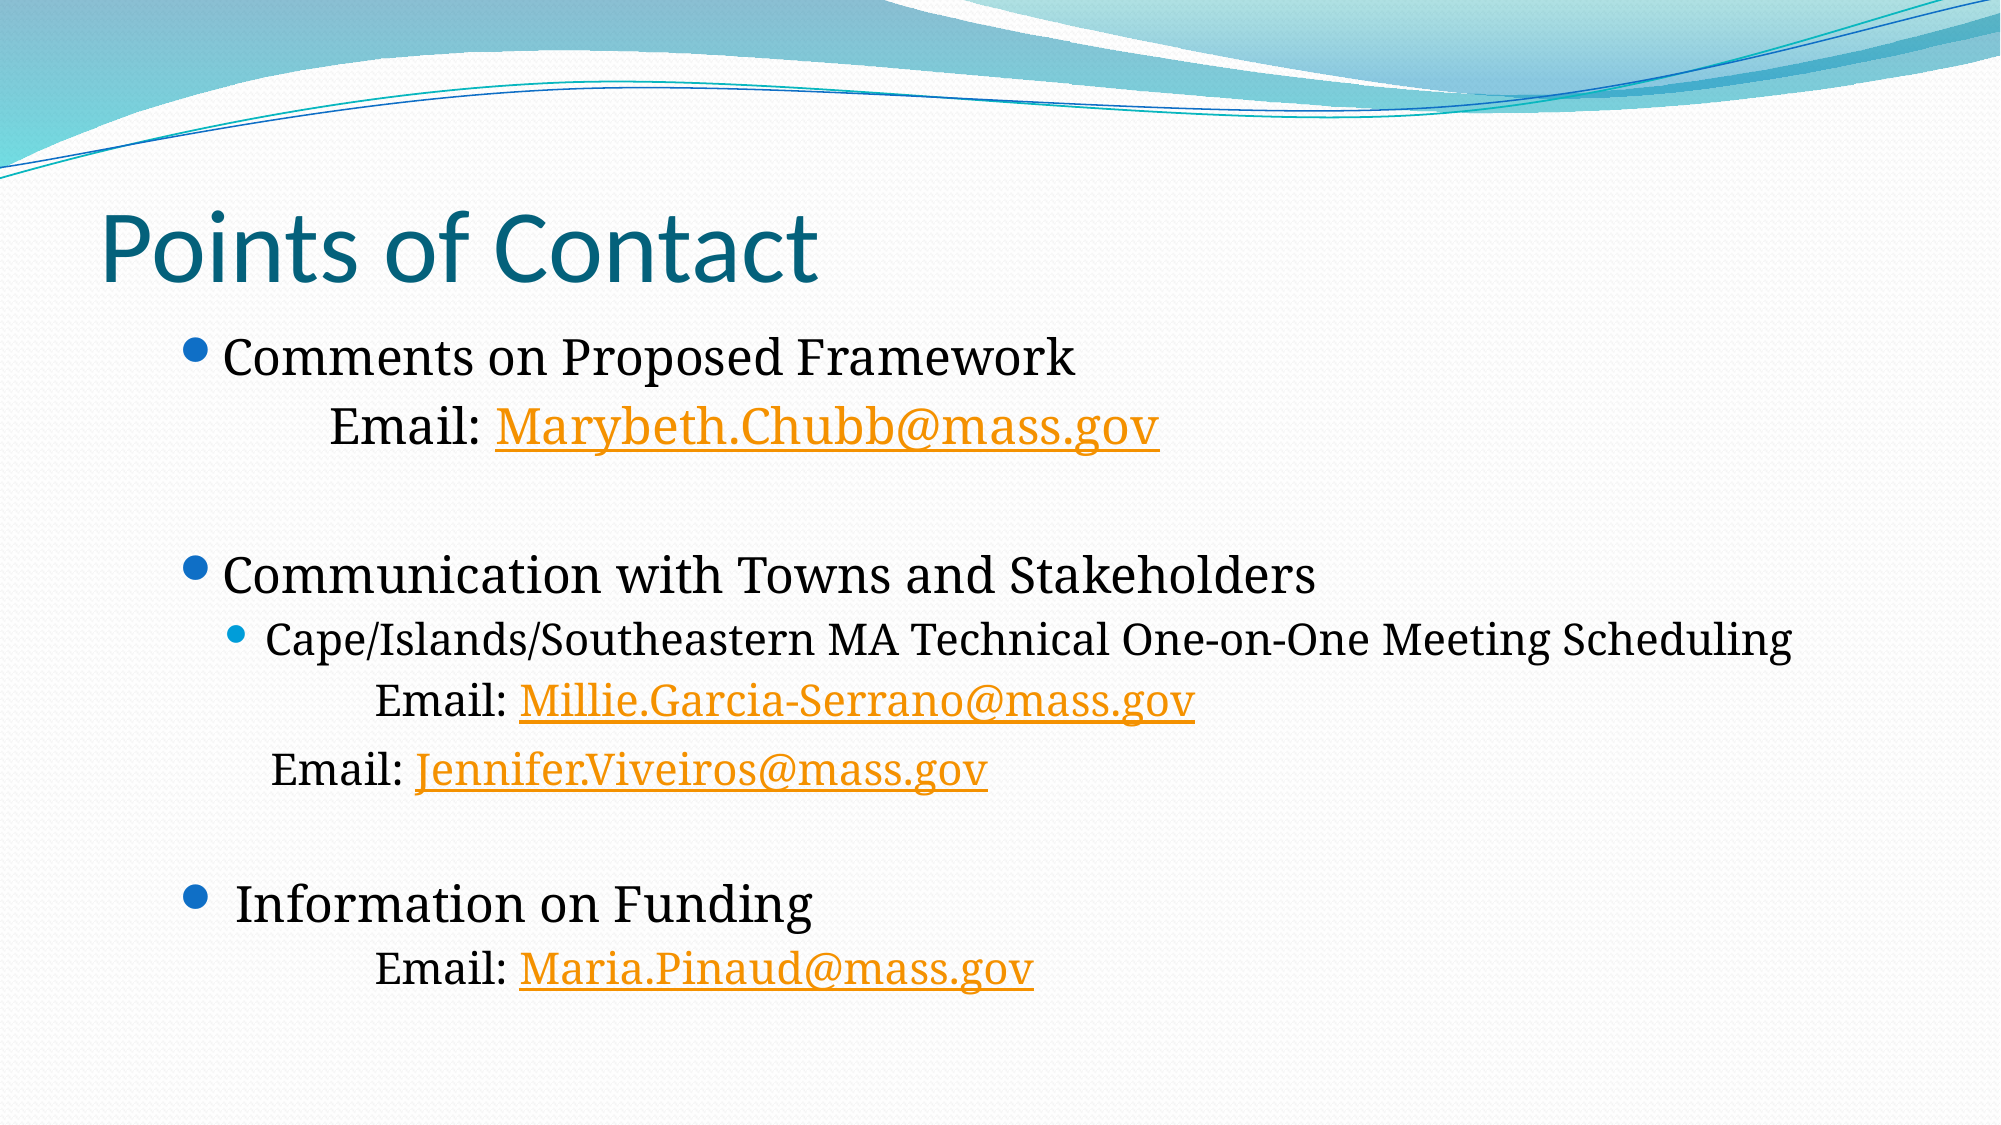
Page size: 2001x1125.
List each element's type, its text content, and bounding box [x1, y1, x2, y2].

title Points of Contact [99, 115, 1900, 303]
list Comments on Proposed Framework Email: Marybeth.Chubb@mass.gov Communication with Towns and Stakeholders Cape/Islands/Southeastern MA Technical One-on-One Meeting Scheduling Email: Millie.Garcia-Serrano@mass.gov Email: Jennifer.Viveiros@mass.gov Information on Funding Email: Maria.Pinaud@mass.gov [99, 317, 1900, 1038]
